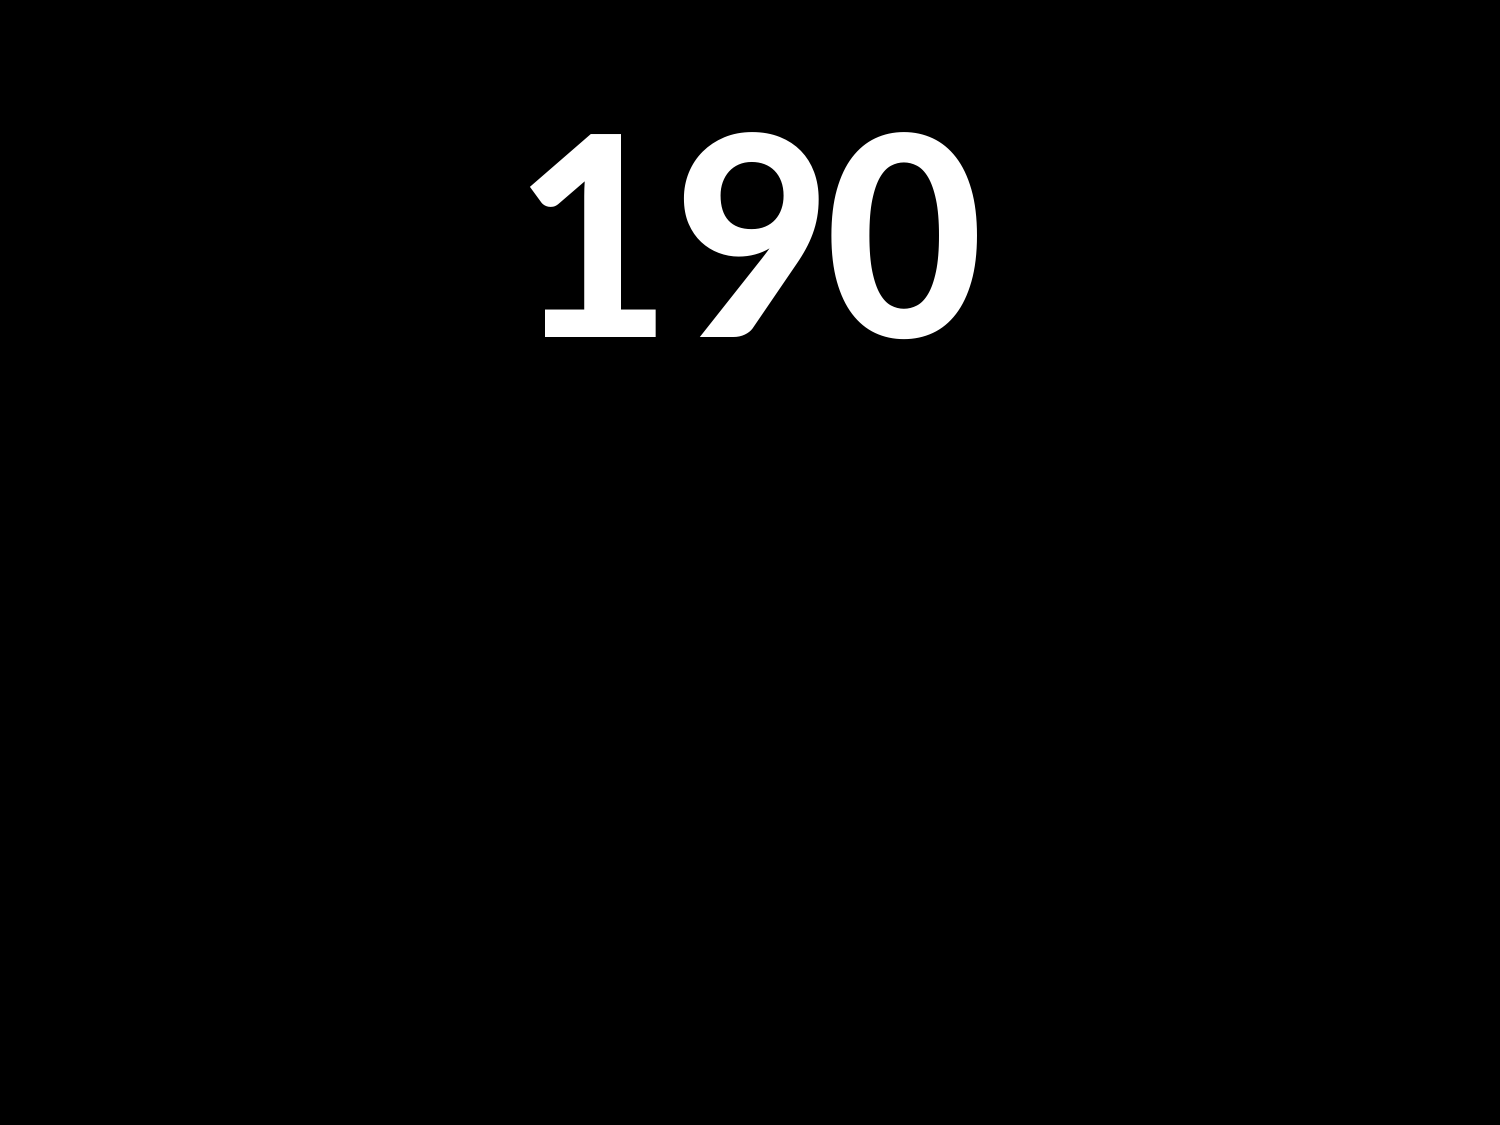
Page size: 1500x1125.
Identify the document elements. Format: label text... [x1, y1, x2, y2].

text_box 190 [494, 17, 1000, 408]
